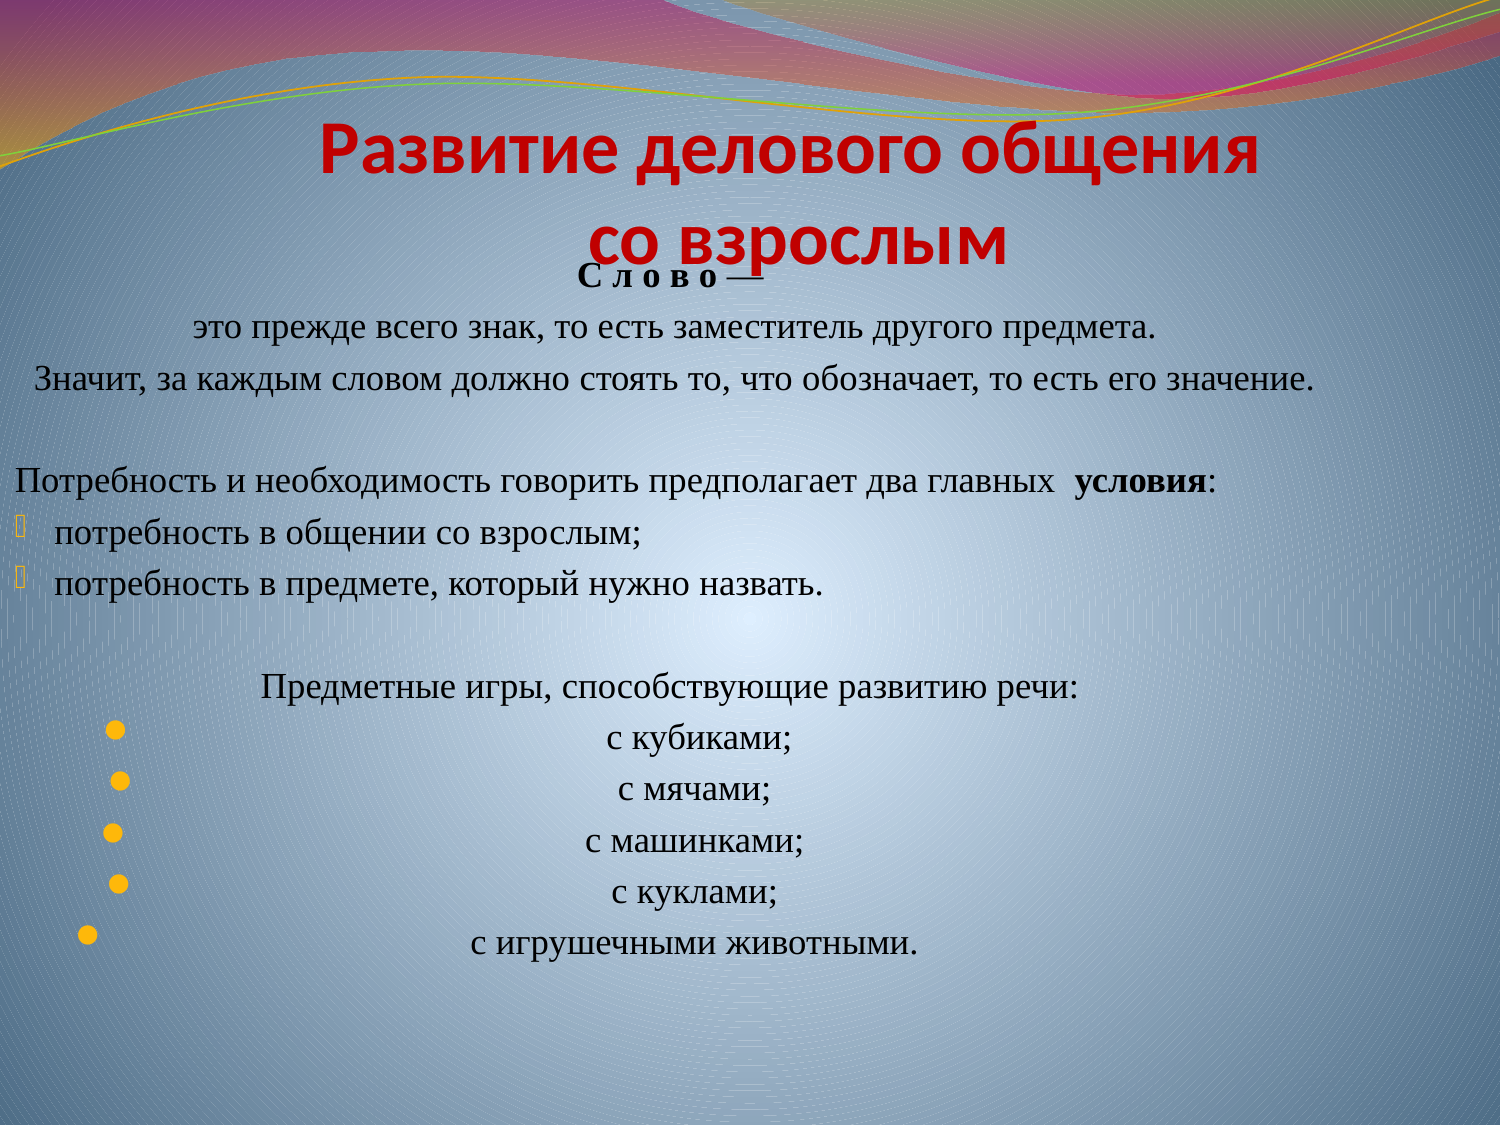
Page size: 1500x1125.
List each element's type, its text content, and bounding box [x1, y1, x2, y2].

list С л о в о — это прежде всего знак, то есть заместитель другого предмета. Значит, за каждым словом должно стоять то, что обозначает, то есть его значение. Потребность и необходимость говорить предполагает два главных условия: потребность в общении со взрослым; потребность в предмете, который нужно назвать. Предметные игры, способствующие развитию речи: с кубиками; с мячами; с машинками; с куклами; с игрушечными животными. [0, 243, 1350, 1071]
title Развитие делового общения со взрослым [123, 90, 1474, 372]
